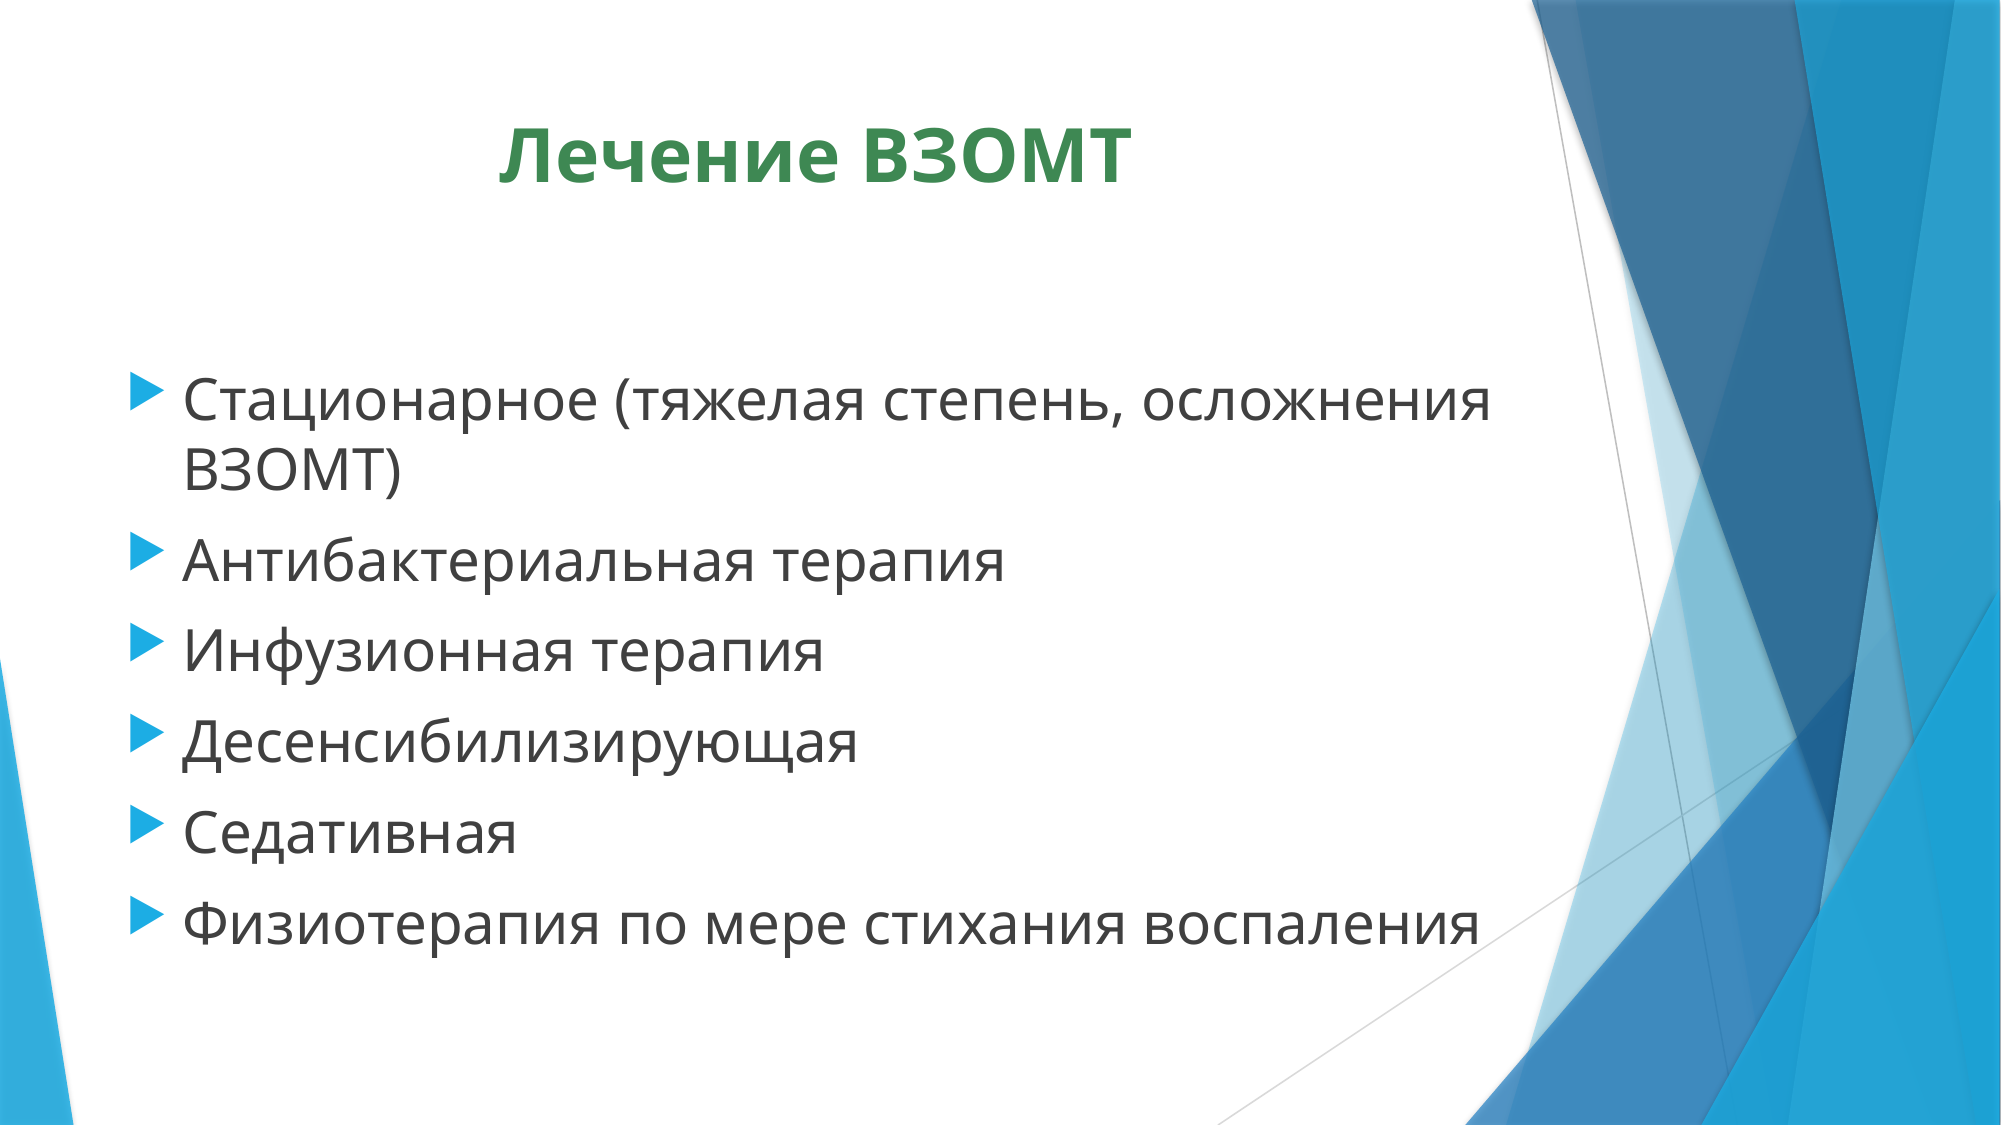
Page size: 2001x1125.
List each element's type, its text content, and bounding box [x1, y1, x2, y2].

title Лечение ВЗОМТ [111, 99, 1522, 317]
list Стационарное (тяжелая степень, осложнения ВЗОМТ) Антибактериальная терапия Инфузионная терапия Десенсибилизирующая Седативная Физиотерапия по мере стихания воспаления [111, 354, 1522, 992]
